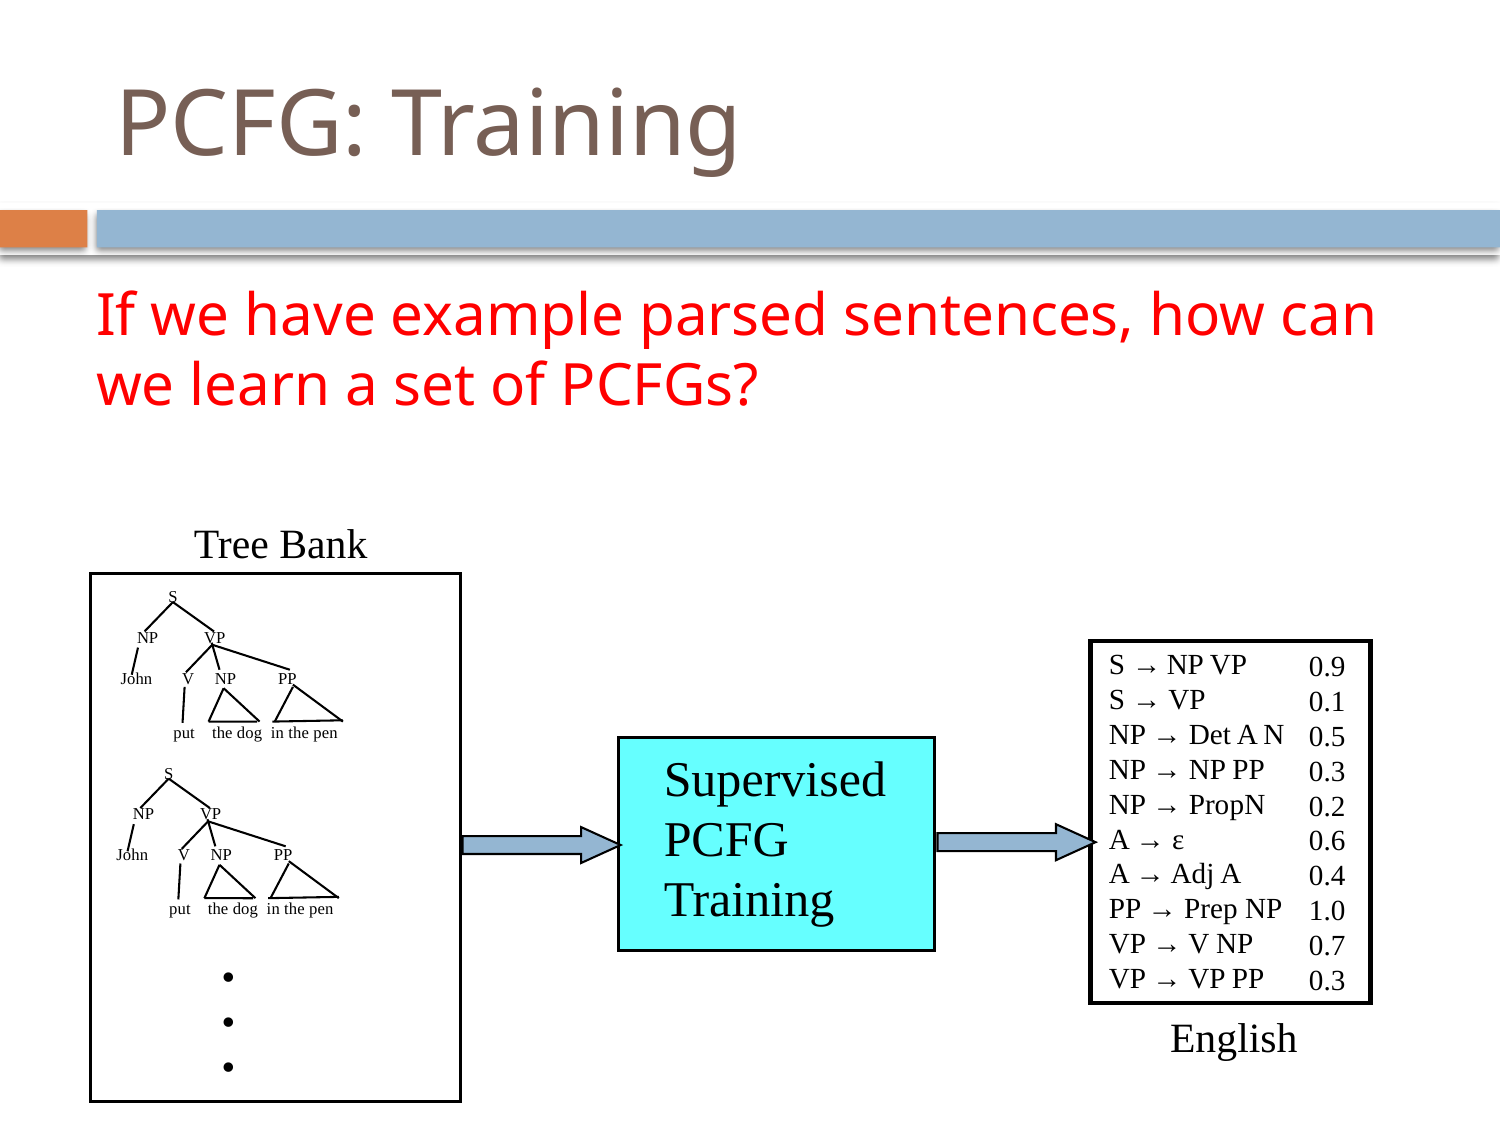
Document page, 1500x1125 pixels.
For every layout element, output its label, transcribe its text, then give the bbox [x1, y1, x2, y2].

list If we have example parsed sentences, how can we learn a set of PCFGs? [81, 269, 1438, 463]
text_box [462, 736, 931, 952]
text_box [101, 754, 348, 926]
title PCFG: Training [100, 37, 1438, 200]
text_box Tree Bank [179, 509, 383, 575]
text_box [90, 573, 461, 1102]
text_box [937, 637, 1371, 1069]
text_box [105, 578, 352, 750]
